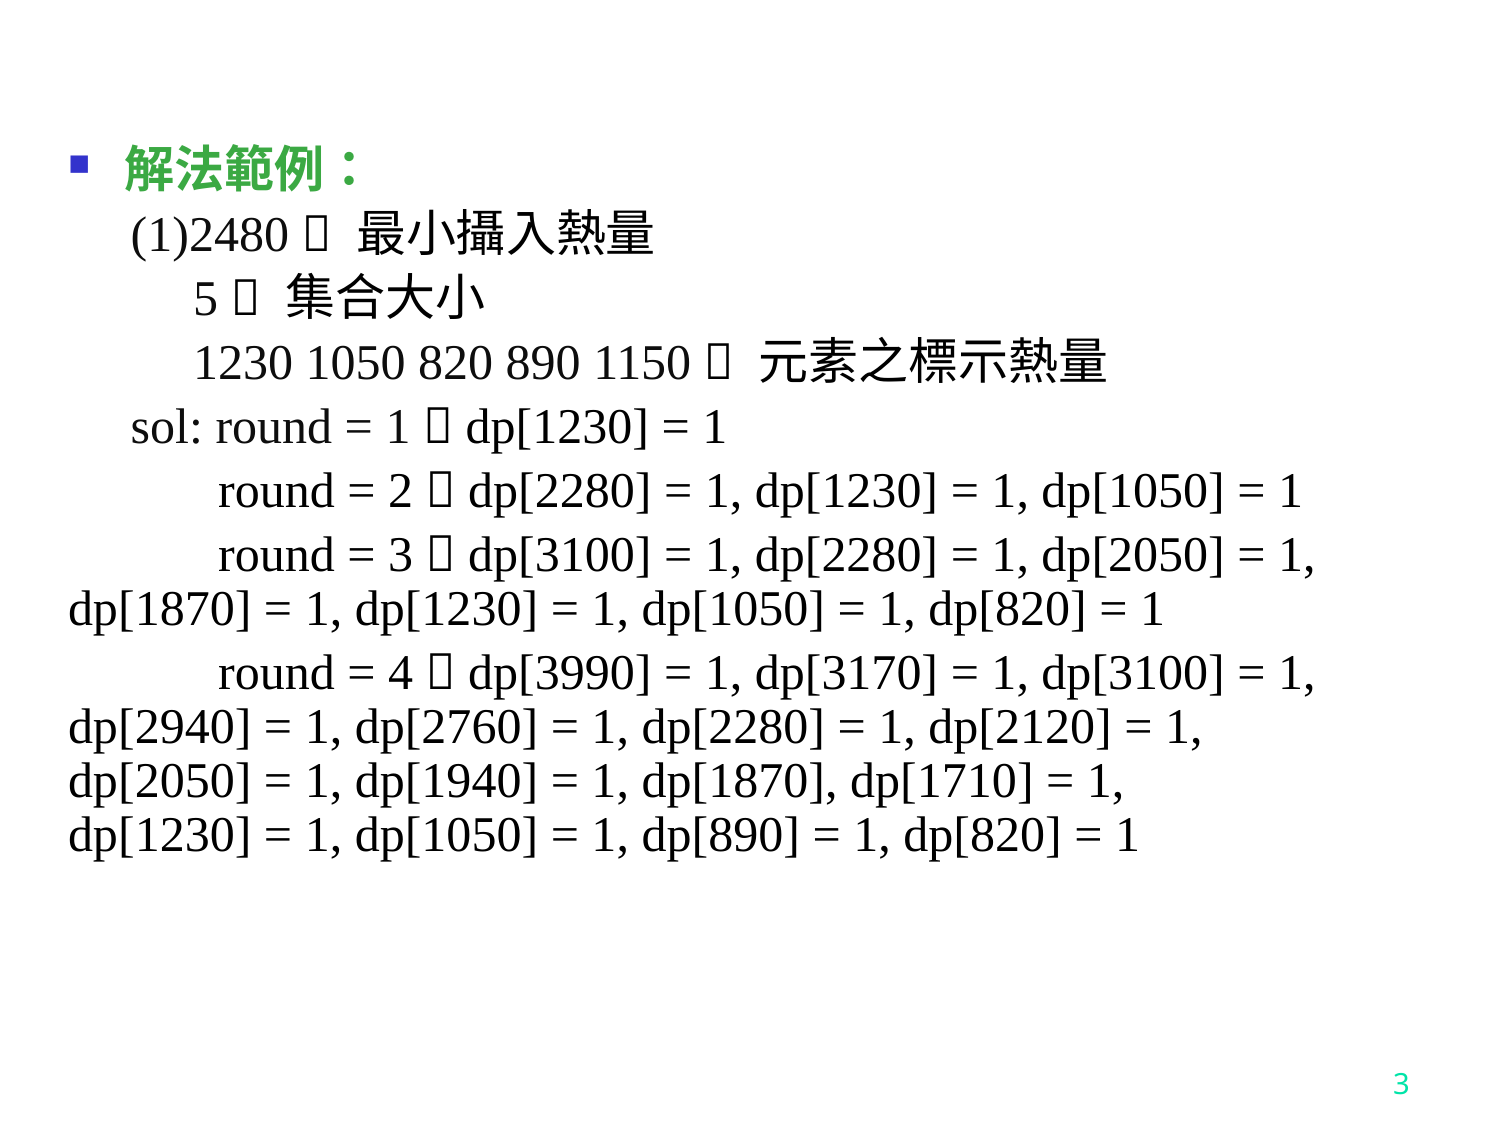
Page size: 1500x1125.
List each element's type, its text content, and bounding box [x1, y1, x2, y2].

text_box 解法範例： (1)2480  最小攝入熱量 5  集合大小 1230 1050 820 890 1150  元素之標示熱量 sol: round = 1  dp[1230] = 1 round = 2  dp[2280] = 1, dp[1230] = 1, dp[1050] = 1 round = 3  dp[3100] = 1, dp[2280] = 1, dp[2050] = 1, dp[1870] = 1, dp[1230] = 1, dp[1050] = 1, dp[820] = 1 round = 4  dp[3990] = 1, dp[3170] = 1, dp[3100] = 1, dp[2940] = 1, dp[2760] = 1, dp[2280] = 1, dp[2120] = 1, dp[2050] = 1, dp[1940] = 1, dp[1870], dp[1710] = 1, dp[1230] = 1, dp[1050] = 1, dp[890] = 1, dp[820] = 1 [53, 137, 1459, 1060]
slide_number 3 [1112, 1060, 1426, 1113]
